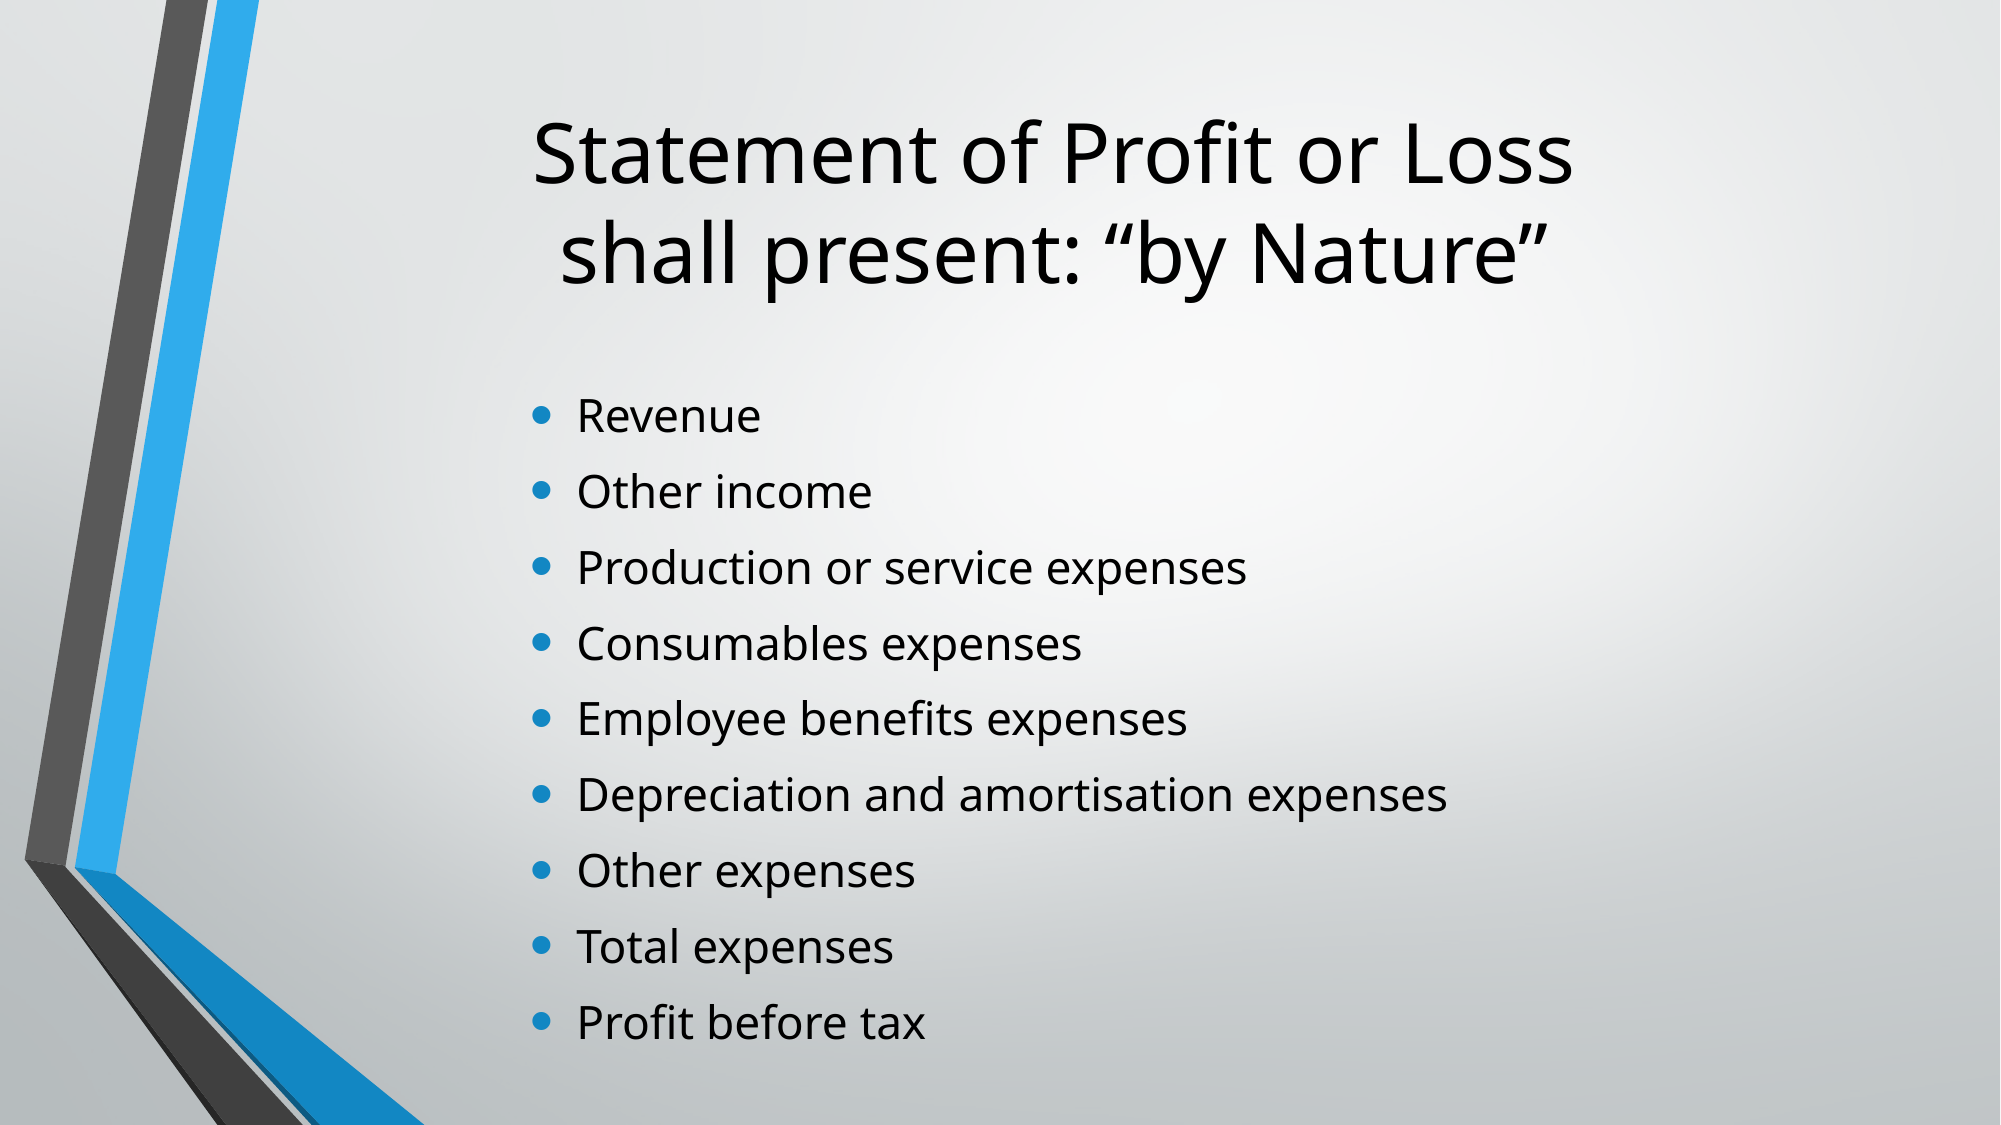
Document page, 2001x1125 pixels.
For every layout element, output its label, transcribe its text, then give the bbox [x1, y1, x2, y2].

list Revenue Other income Production or service expenses Consumables expenses Employee benefits expenses Depreciation and amortisation expenses Other expenses Total expenses Profit before tax [514, 379, 2000, 1059]
title Statement of Profit or Loss shall present: “by Nature” [243, 0, 1887, 400]
